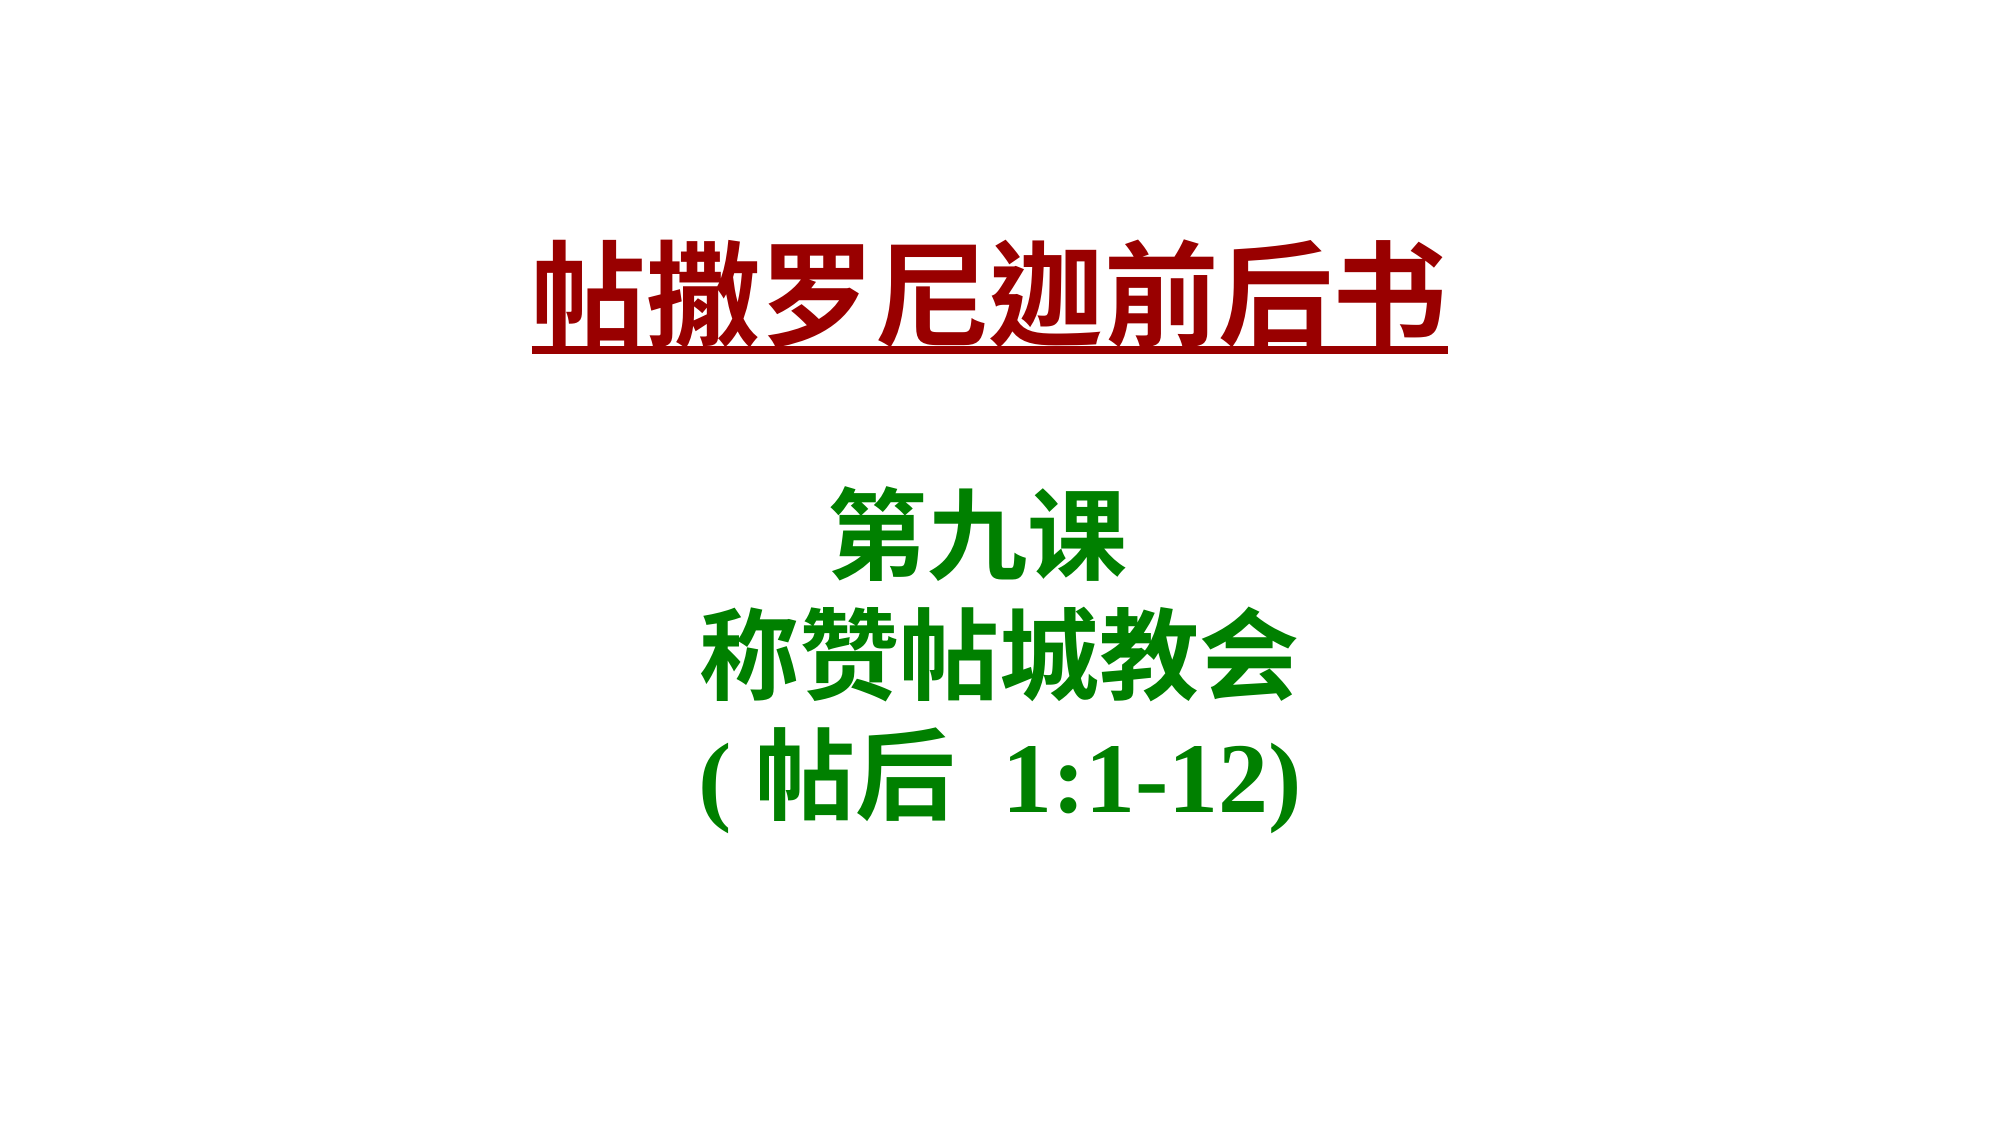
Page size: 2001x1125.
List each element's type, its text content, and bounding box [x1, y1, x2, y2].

title 帖撒罗尼迦前后书 第九课 称赞帖城教会 (帖后 1:1-12) [249, 462, 1750, 713]
